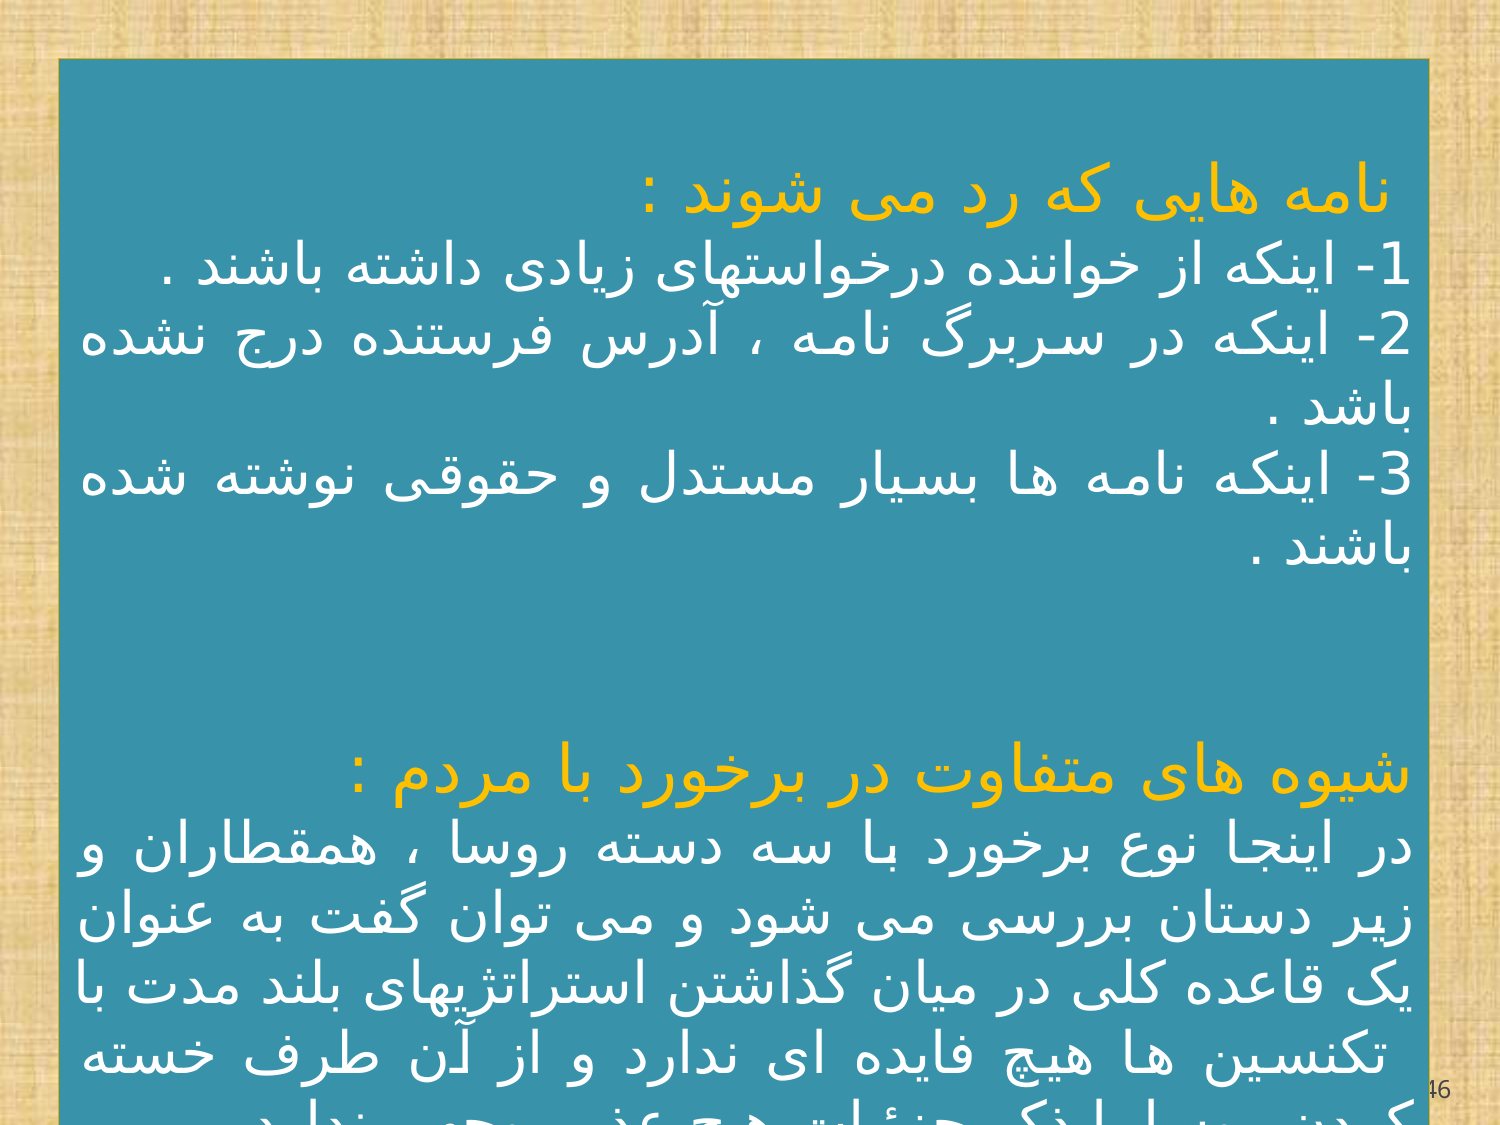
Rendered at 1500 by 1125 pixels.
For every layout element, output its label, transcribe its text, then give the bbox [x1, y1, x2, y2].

picture [0, 0, 1500, 1125]
text_box نامه هایی که رد می شوند : 1- اینکه از خواننده درخواستهای زیادی داشته باشند . 2- اینکه در سربرگ نامه ، آدرس فرستنده درج نشده باشد . 3- اینکه نامه ها بسیار مستدل و حقوقی نوشته شده باشند . شیوه های متفاوت در برخورد با مردم : در اینجا نوع برخورد با سه دسته روسا ، همقطاران و زیر دستان بررسی می شود و می توان گفت به عنوان یک قاعده کلی در میان گذاشتن استراتژیهای بلند مدت با تکنسین ها هیچ فایده ای ندارد و از آن طرف خسته کردن روسا با ذکر جزئیات هیچ عذر موجهی ندارد. [58, 58, 1430, 1125]
slide_number 46 [1430, 1062, 1467, 1108]
